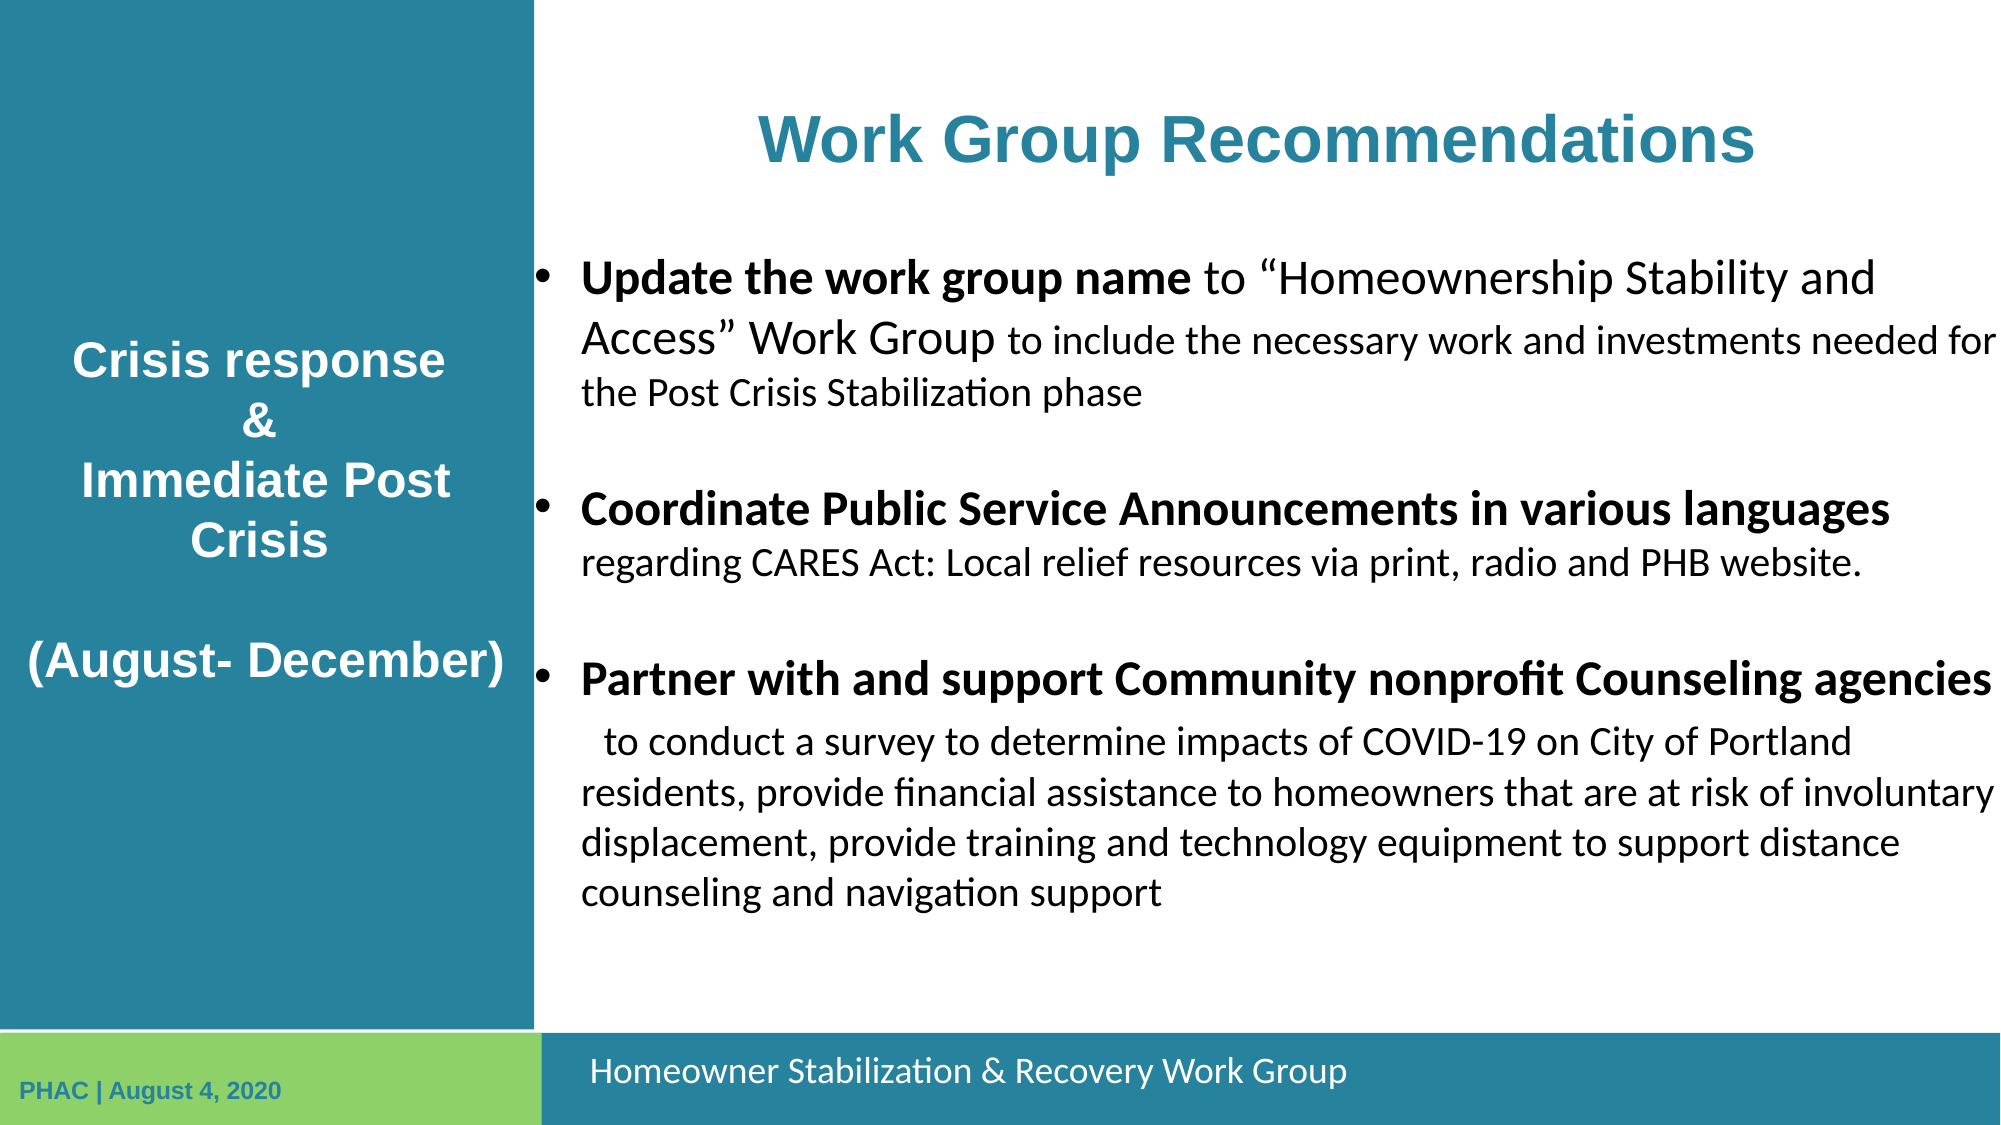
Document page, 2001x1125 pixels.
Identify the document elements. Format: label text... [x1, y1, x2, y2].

text_box Homeowner Stabilization & Recovery Work Group [574, 1038, 1775, 1099]
text_box Crisis response & Immediate Post Crisis (August- December) [9, 317, 525, 688]
title Work Group Recommendations [535, 95, 1991, 177]
text_box [0, 0, 535, 1030]
list Update the work group name to “Homeownership Stability and Access” Work Group to include the necessary work and investments needed for the Post Crisis Stabilization phase Coordinate Public Service Announcements in various languages regarding CARES Act: Local relief resources via print, radio and PHB website. Partner with and support Community nonprofit Counseling agencies to conduct a survey to determine impacts of COVID-19 on City of Portland residents, provide financial assistance to homeowners that are at risk of involuntary displacement, provide training and technology equipment to support distance counseling and navigation support [534, 200, 2000, 973]
footer PHAC | August 4, 2020 [17, 1074, 518, 1105]
